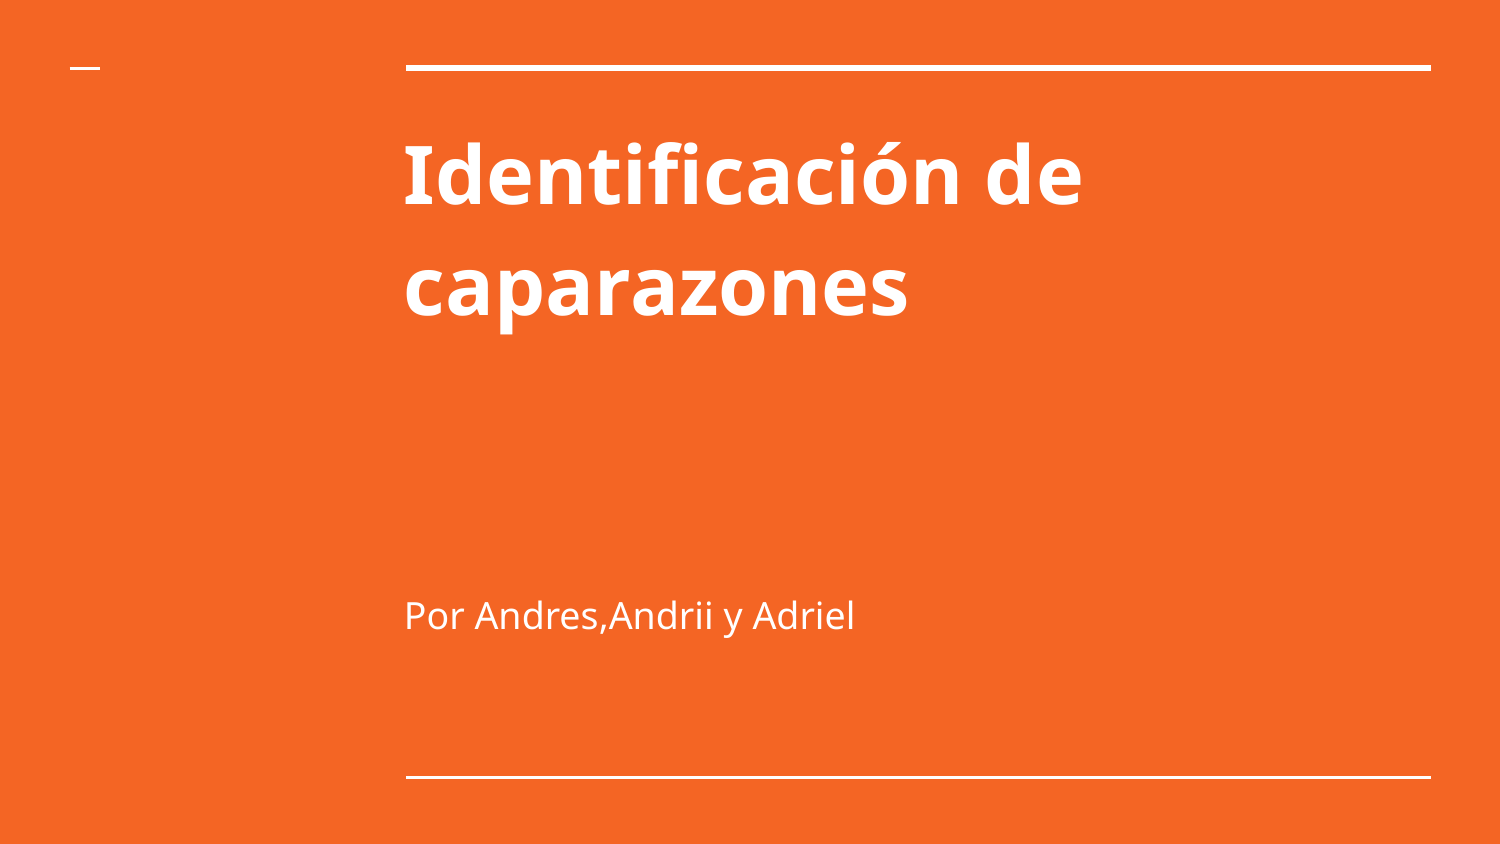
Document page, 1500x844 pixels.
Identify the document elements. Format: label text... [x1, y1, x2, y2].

title Identificación de caparazones [389, 103, 1428, 357]
subtitle Por Andres,Andrii y Adriel [389, 566, 1428, 656]
